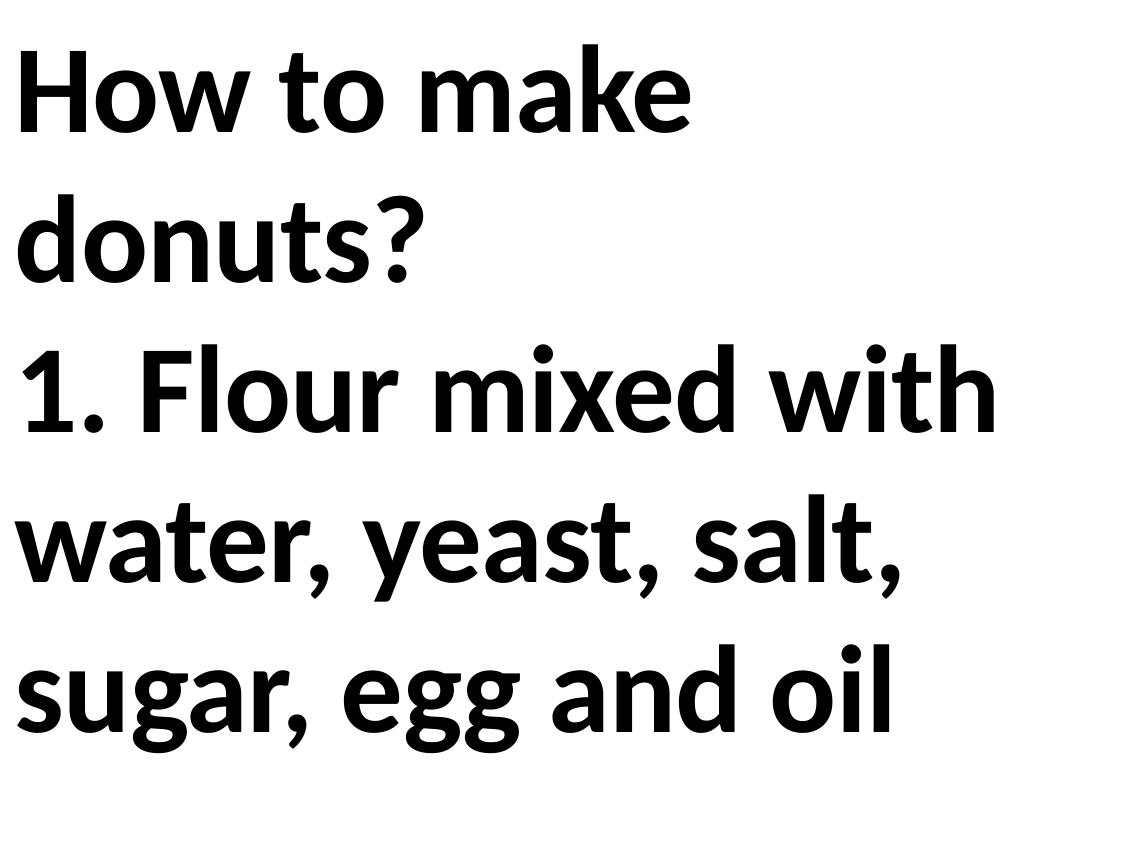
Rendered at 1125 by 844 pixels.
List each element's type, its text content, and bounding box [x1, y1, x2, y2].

text_box How to make donuts? 1. Flour mixed with water, yeast, salt, sugar, egg and oil [0, 0, 1125, 765]
